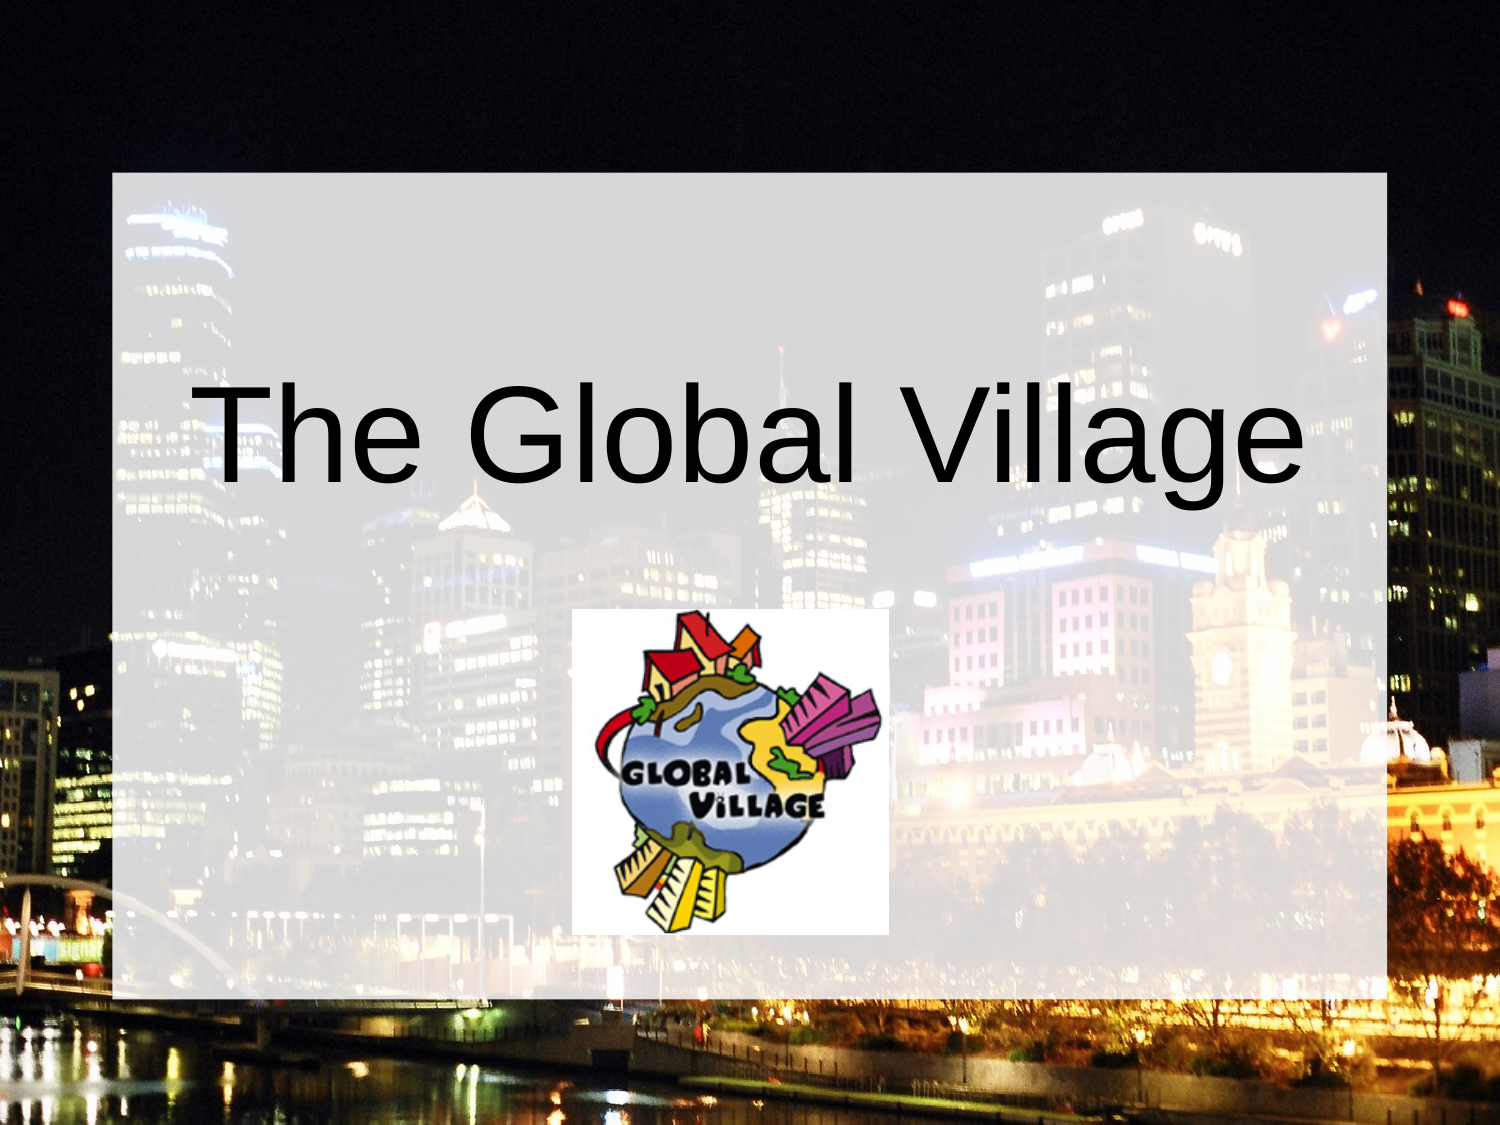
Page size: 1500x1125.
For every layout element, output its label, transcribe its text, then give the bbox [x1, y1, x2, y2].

picture [0, 0, 1500, 1125]
title The Global Village [112, 172, 1388, 1000]
